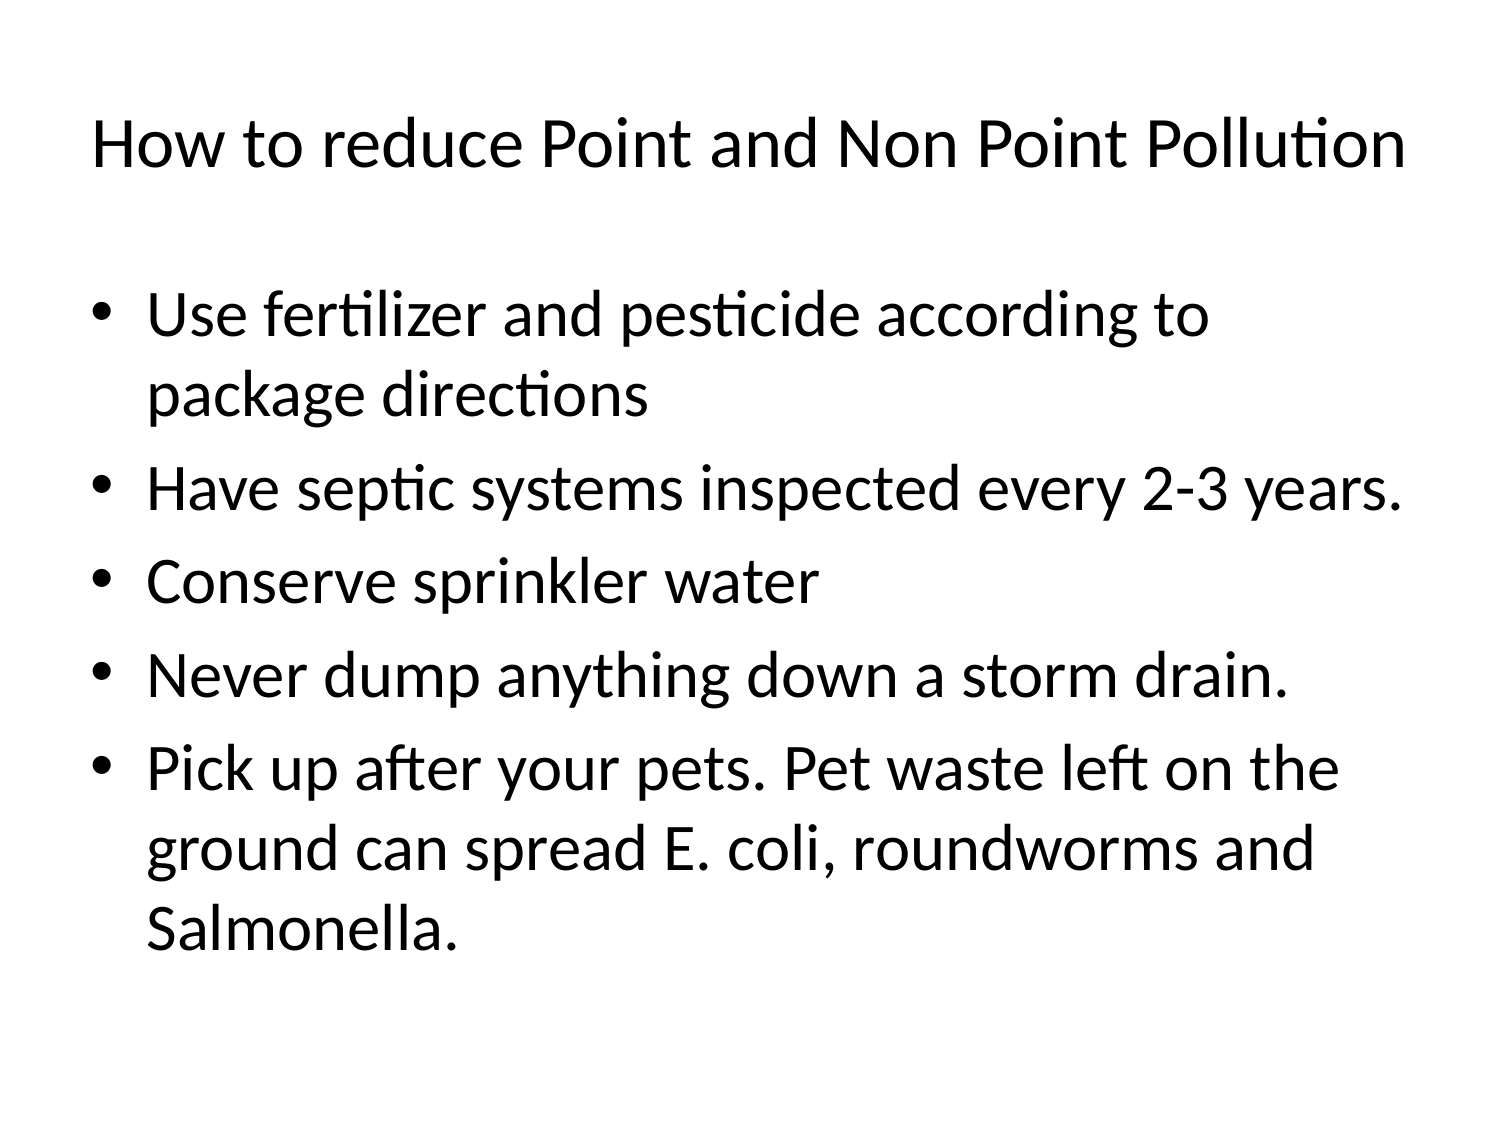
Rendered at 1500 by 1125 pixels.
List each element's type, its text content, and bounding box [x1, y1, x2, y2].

list Use fertilizer and pesticide according to package directions Have septic systems inspected every 2-3 years. Conserve sprinkler water Never dump anything down a storm drain. Pick up after your pets. Pet waste left on the ground can spread E. coli, roundworms and Salmonella. [75, 262, 1425, 1005]
title How to reduce Point and Non Point Pollution [75, 45, 1425, 233]
